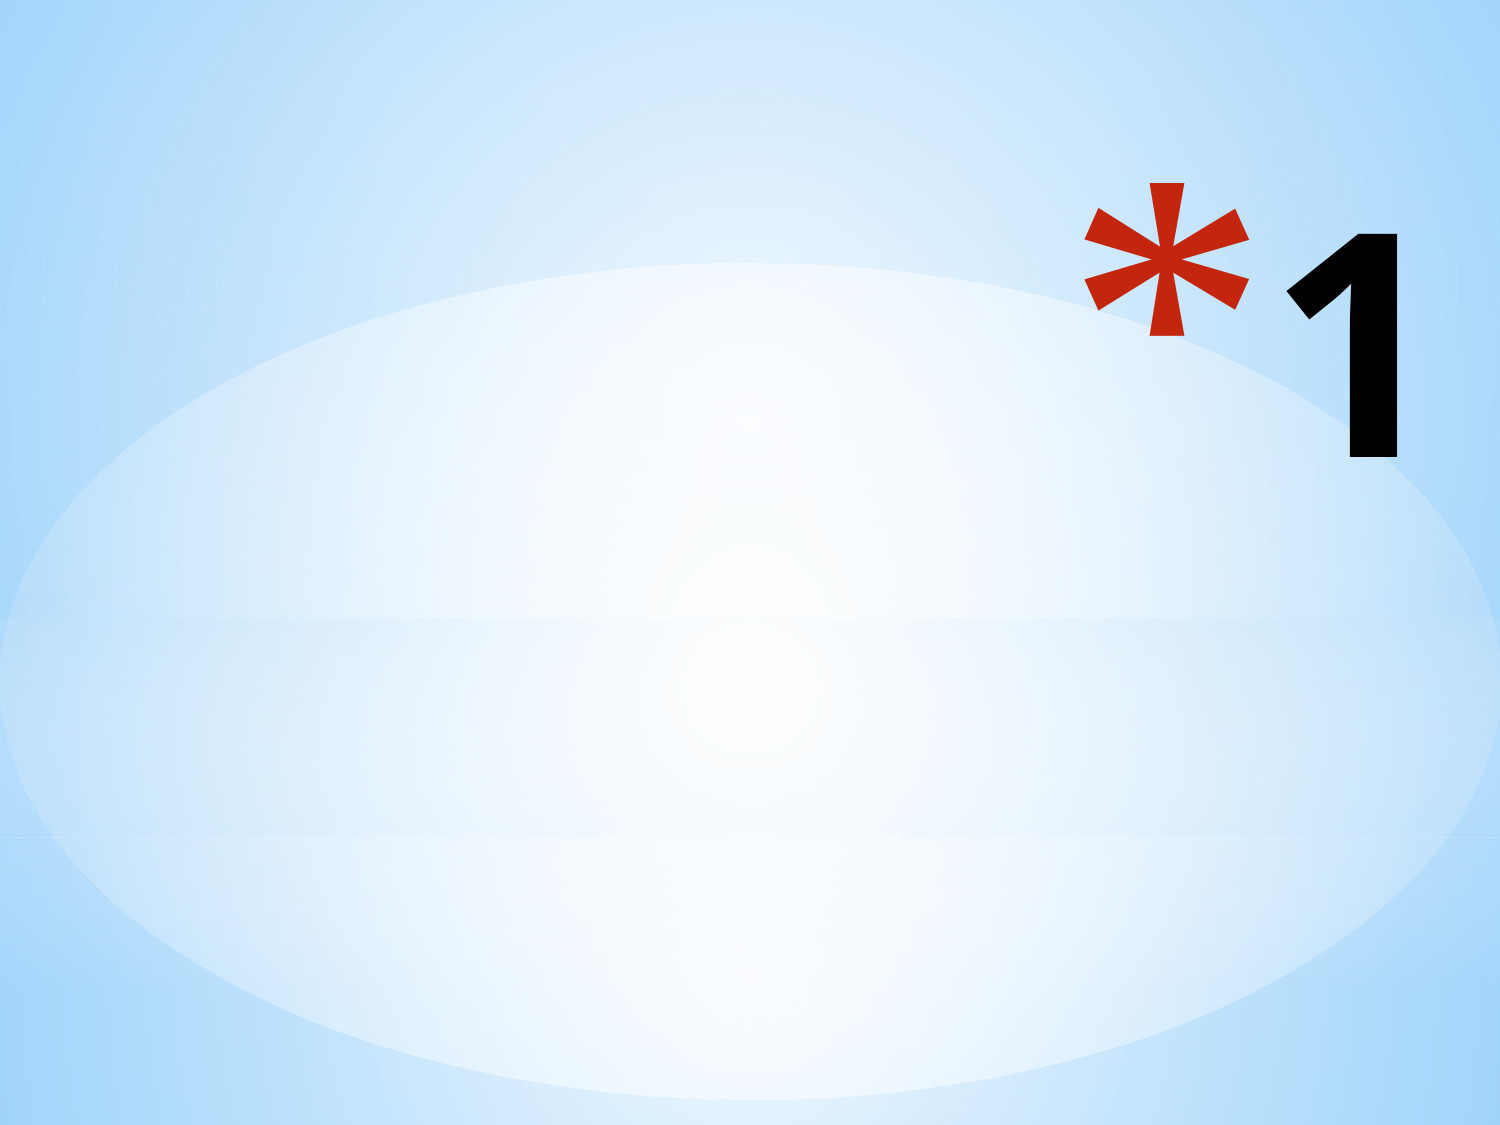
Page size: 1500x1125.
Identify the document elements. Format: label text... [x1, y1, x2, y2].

title 1 [37, 137, 1463, 1088]
